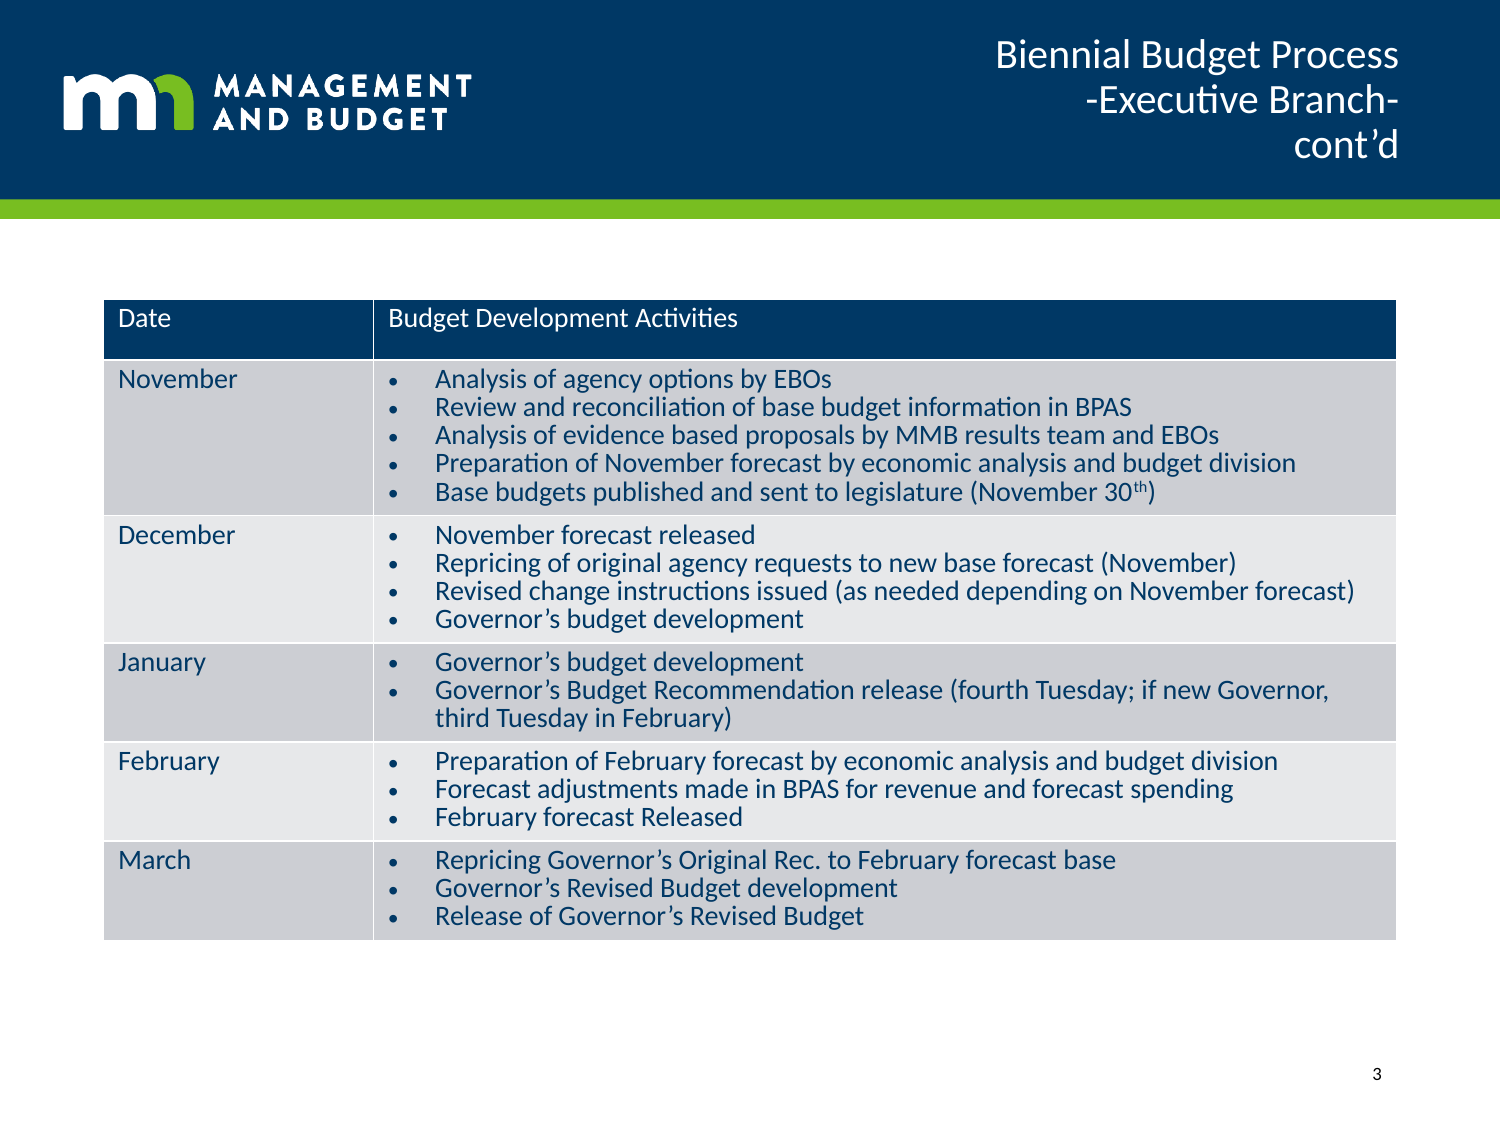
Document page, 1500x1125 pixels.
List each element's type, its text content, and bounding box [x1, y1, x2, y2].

table_cell Governor’s budget development Governor’s Budget Recommendation release (fourth Tuesday; if new Governor, third Tuesday in February) [374, 644, 1396, 741]
table_cell November forecast released Repricing of original agency requests to new base forecast (November) Revised change instructions issued (as needed depending on November forecast) Governor’s budget development [374, 516, 1396, 642]
table_cell November [104, 361, 373, 515]
slide_number 3 [1216, 1042, 1397, 1103]
table_header Budget Development Activities [374, 300, 1396, 359]
table_cell December [104, 516, 373, 642]
title Biennial Budget Process -Executive Branch- cont’d [120, 25, 1415, 176]
table_cell January [104, 644, 373, 741]
table_cell Preparation of February forecast by economic analysis and budget division Forecast adjustments made in BPAS for revenue and forecast spending February forecast Released [374, 743, 1396, 840]
picture [63, 74, 120, 140]
table_cell March [104, 842, 373, 940]
table_cell February [104, 743, 373, 840]
table_header Date [104, 300, 373, 359]
table_cell Analysis of agency options by EBOs Review and reconciliation of base budget information in BPAS Analysis of evidence based proposals by MMB results team and EBOs Preparation of November forecast by economic analysis and budget division Base budgets published and sent to legislature (November 30th) [374, 361, 1396, 515]
table_cell Repricing Governor’s Original Rec. to February forecast base Governor’s Revised Budget development Release of Governor’s Revised Budget [374, 842, 1396, 940]
